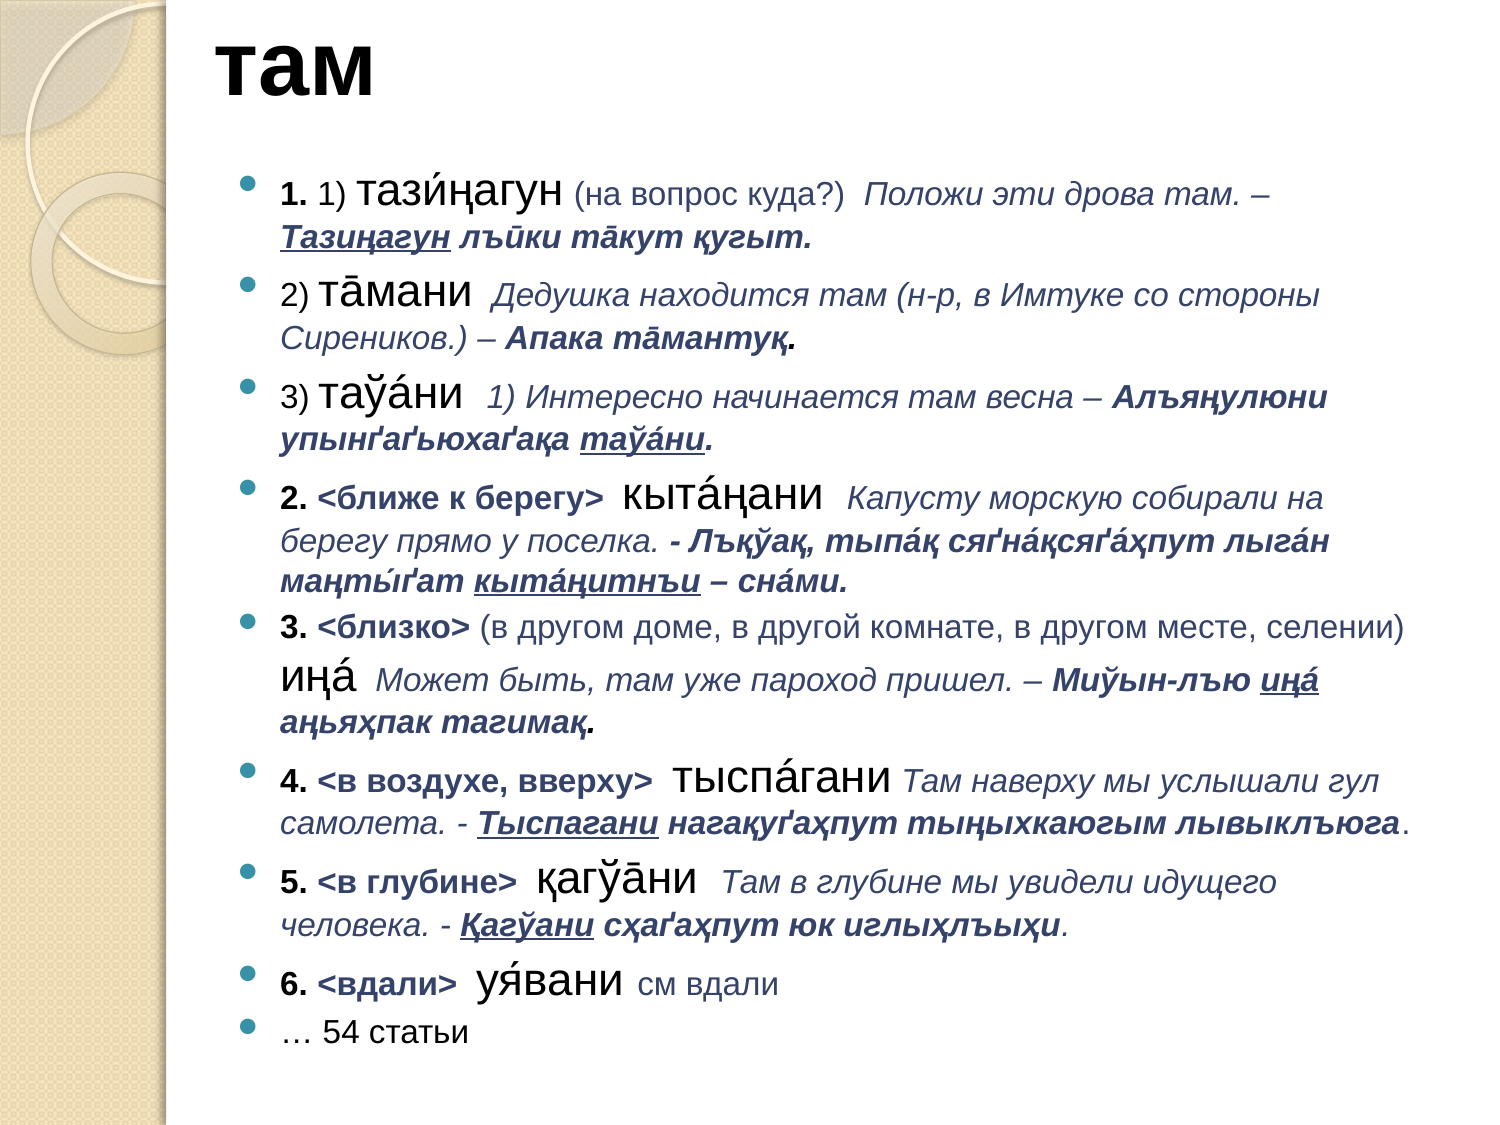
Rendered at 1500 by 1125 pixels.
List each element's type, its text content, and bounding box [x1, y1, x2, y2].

list 1. 1) тази́ңагун (на вопрос куда?) Положи эти дрова там. – Тазиңагун лъūки тāкут қугыт. 2) тāмани Дедушка находится там (н-р, в Имтуке со стороны Сиреников.) – Апака тāмантуқ. 3) таўáни 1) Интересно начинается там весна – Алъяңулюни упынґаґьюхаґақа таўа́ни. 2. <ближе к берегу> кытáңани Капусту морскую собирали на берегу прямо у поселка. - Лъқўақ, тыпа́қ сяґна́қсяґа́ҳпут лыга́н маңты́ґат кыта́ңитнъи – сна́ми. 3. <близко> (в другом доме, в другой комнате, в другом месте, селении) иңá Может быть, там уже пароход пришел. – Миўын-лъю иңá аңьяҳпак тагимақ. 4. <в воздухе, вверху> тыспáгани Там наверху мы услышали гул самолета. - Тыспагани нагақуґаҳпут тыңыхкаюгым лывыклъюга. 5. <в глубине> қагўāни Там в глубине мы увидели идущего человека. - Қагўани сҳаґаҳпут юк иглыҳлъыҳи. 6. <вдали> уя́вани см вдали … 54 статьи [210, 152, 1441, 1090]
title там [199, 0, 1430, 153]
